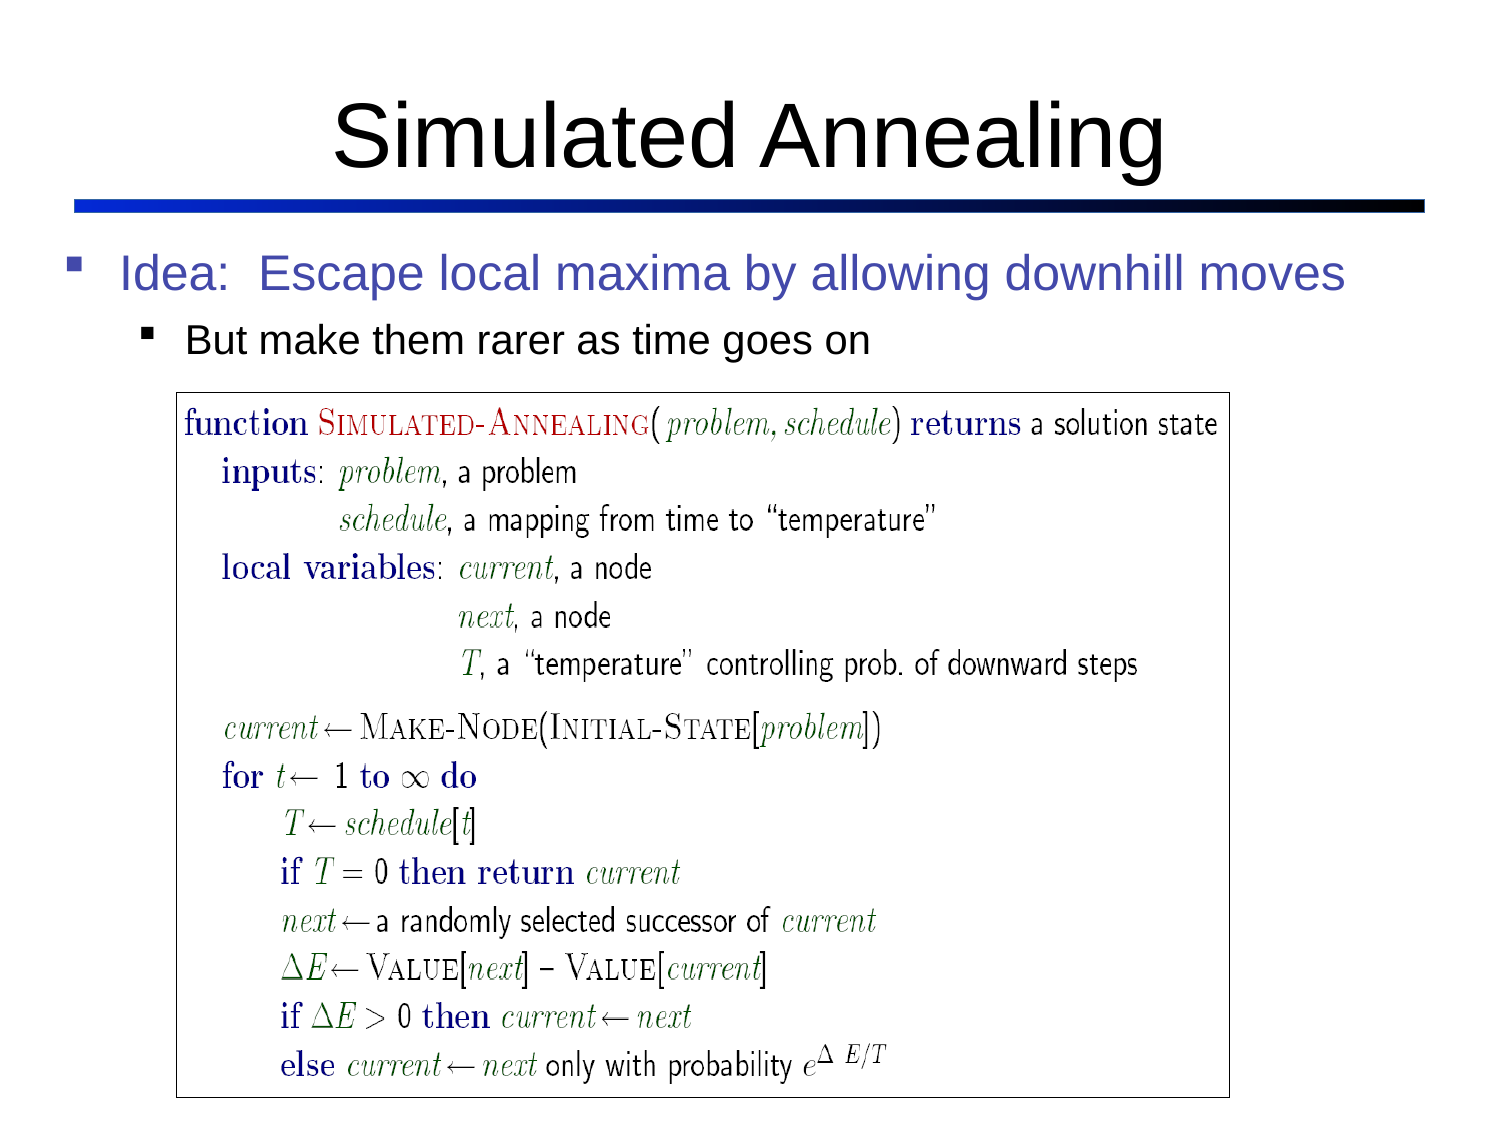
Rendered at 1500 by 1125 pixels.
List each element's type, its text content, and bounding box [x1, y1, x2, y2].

list Idea: Escape local maxima by allowing downhill moves But make them rarer as time goes on [55, 240, 1399, 984]
title Simulated Annealing [74, 0, 1426, 263]
picture [177, 393, 1229, 1097]
